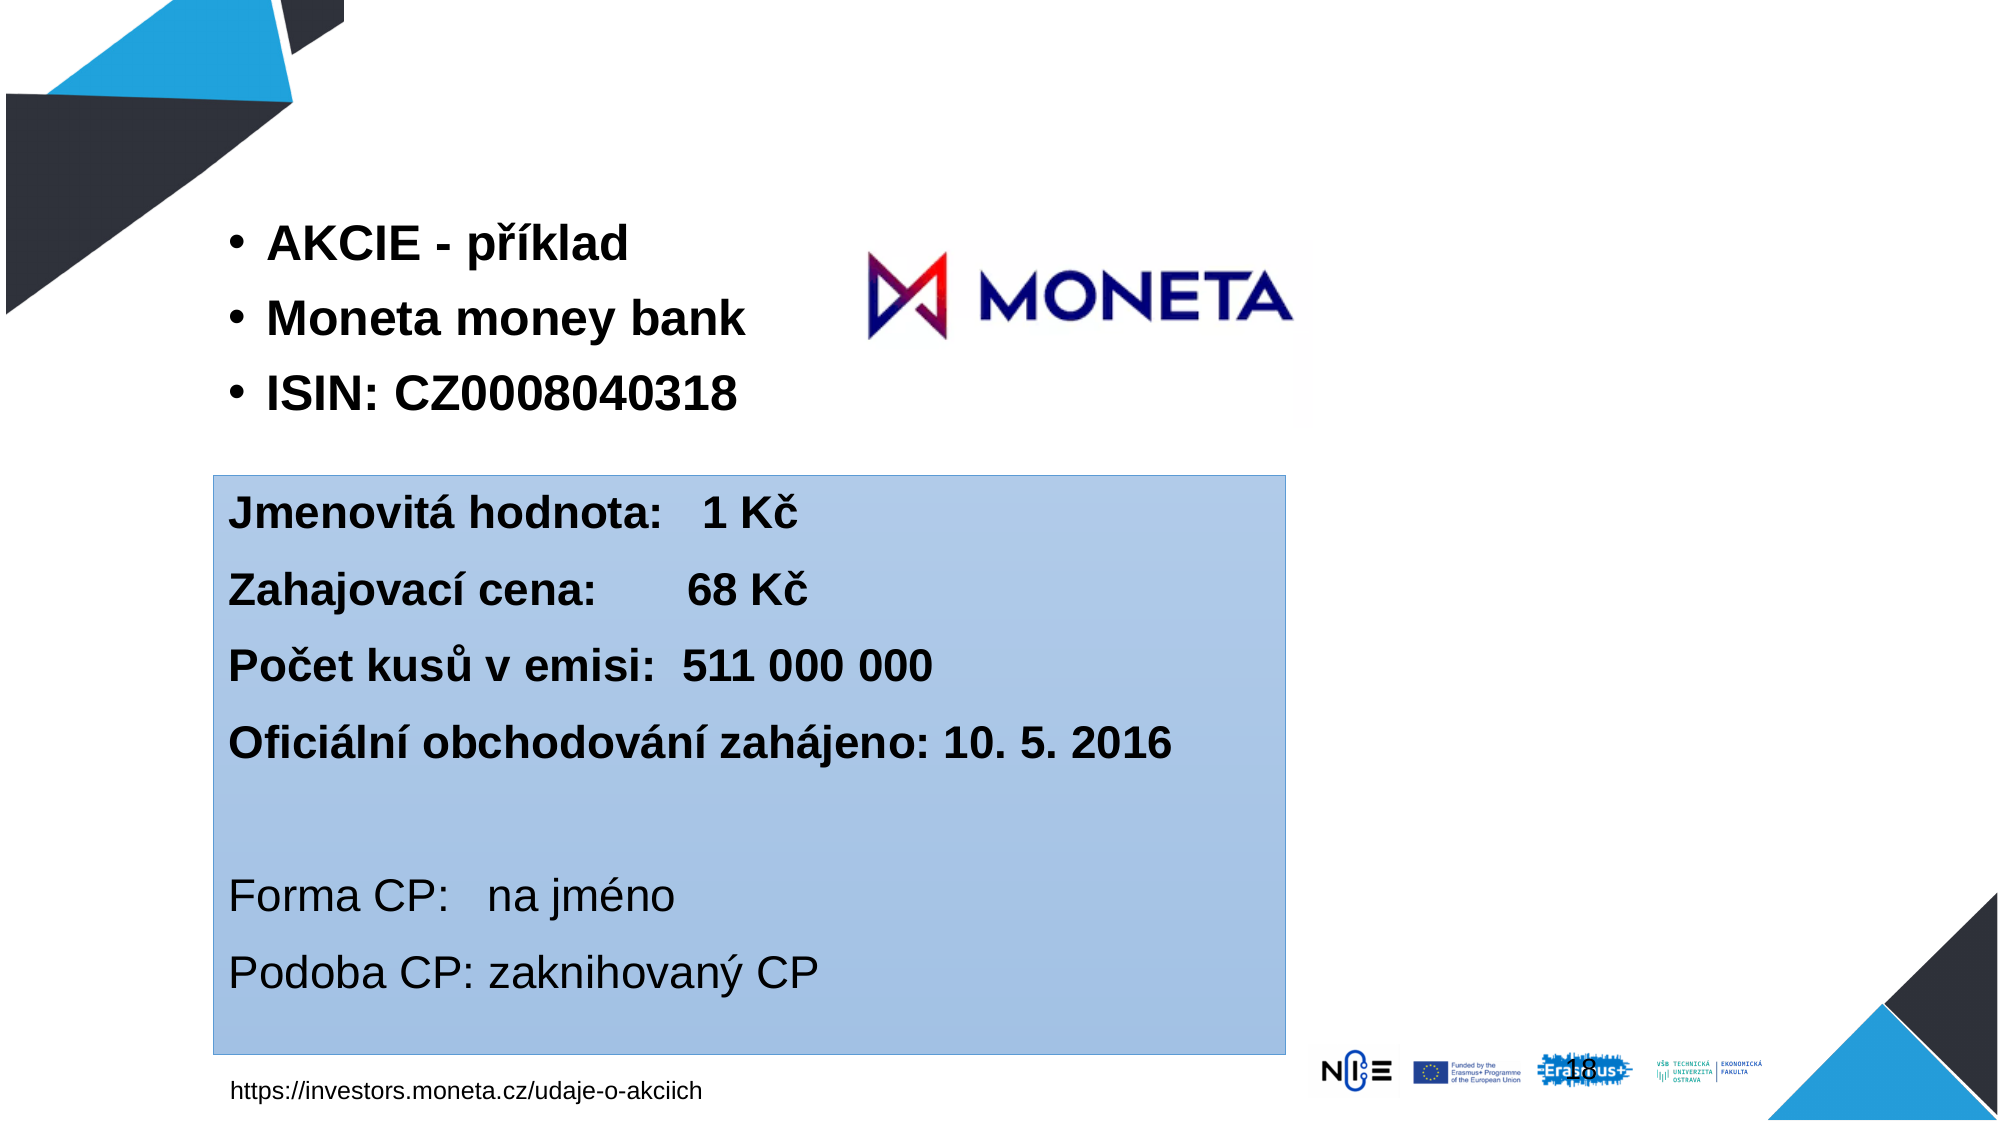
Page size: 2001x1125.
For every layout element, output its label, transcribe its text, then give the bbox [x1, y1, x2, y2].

picture [845, 164, 1313, 428]
text_box https://investors.moneta.cz/udaje-o-akciich [215, 1067, 719, 1113]
slide_number 17 [1550, 1042, 2000, 1103]
picture [6, 0, 344, 318]
picture [1308, 1044, 2000, 1125]
list AKCIE - příklad Moneta money bank ISIN: CZ0008040318 [213, 209, 1869, 864]
text_box Jmenovitá hodnota: 1 Kč Zahajovací cena: 68 Kč Počet kusů v emisi: 511 000 000 Oficiální obchodování zahájeno: 10. 5. 2016 Forma CP: na jméno Podoba CP: zaknihovaný CP [213, 475, 1286, 1055]
picture [1699, 888, 2000, 1042]
